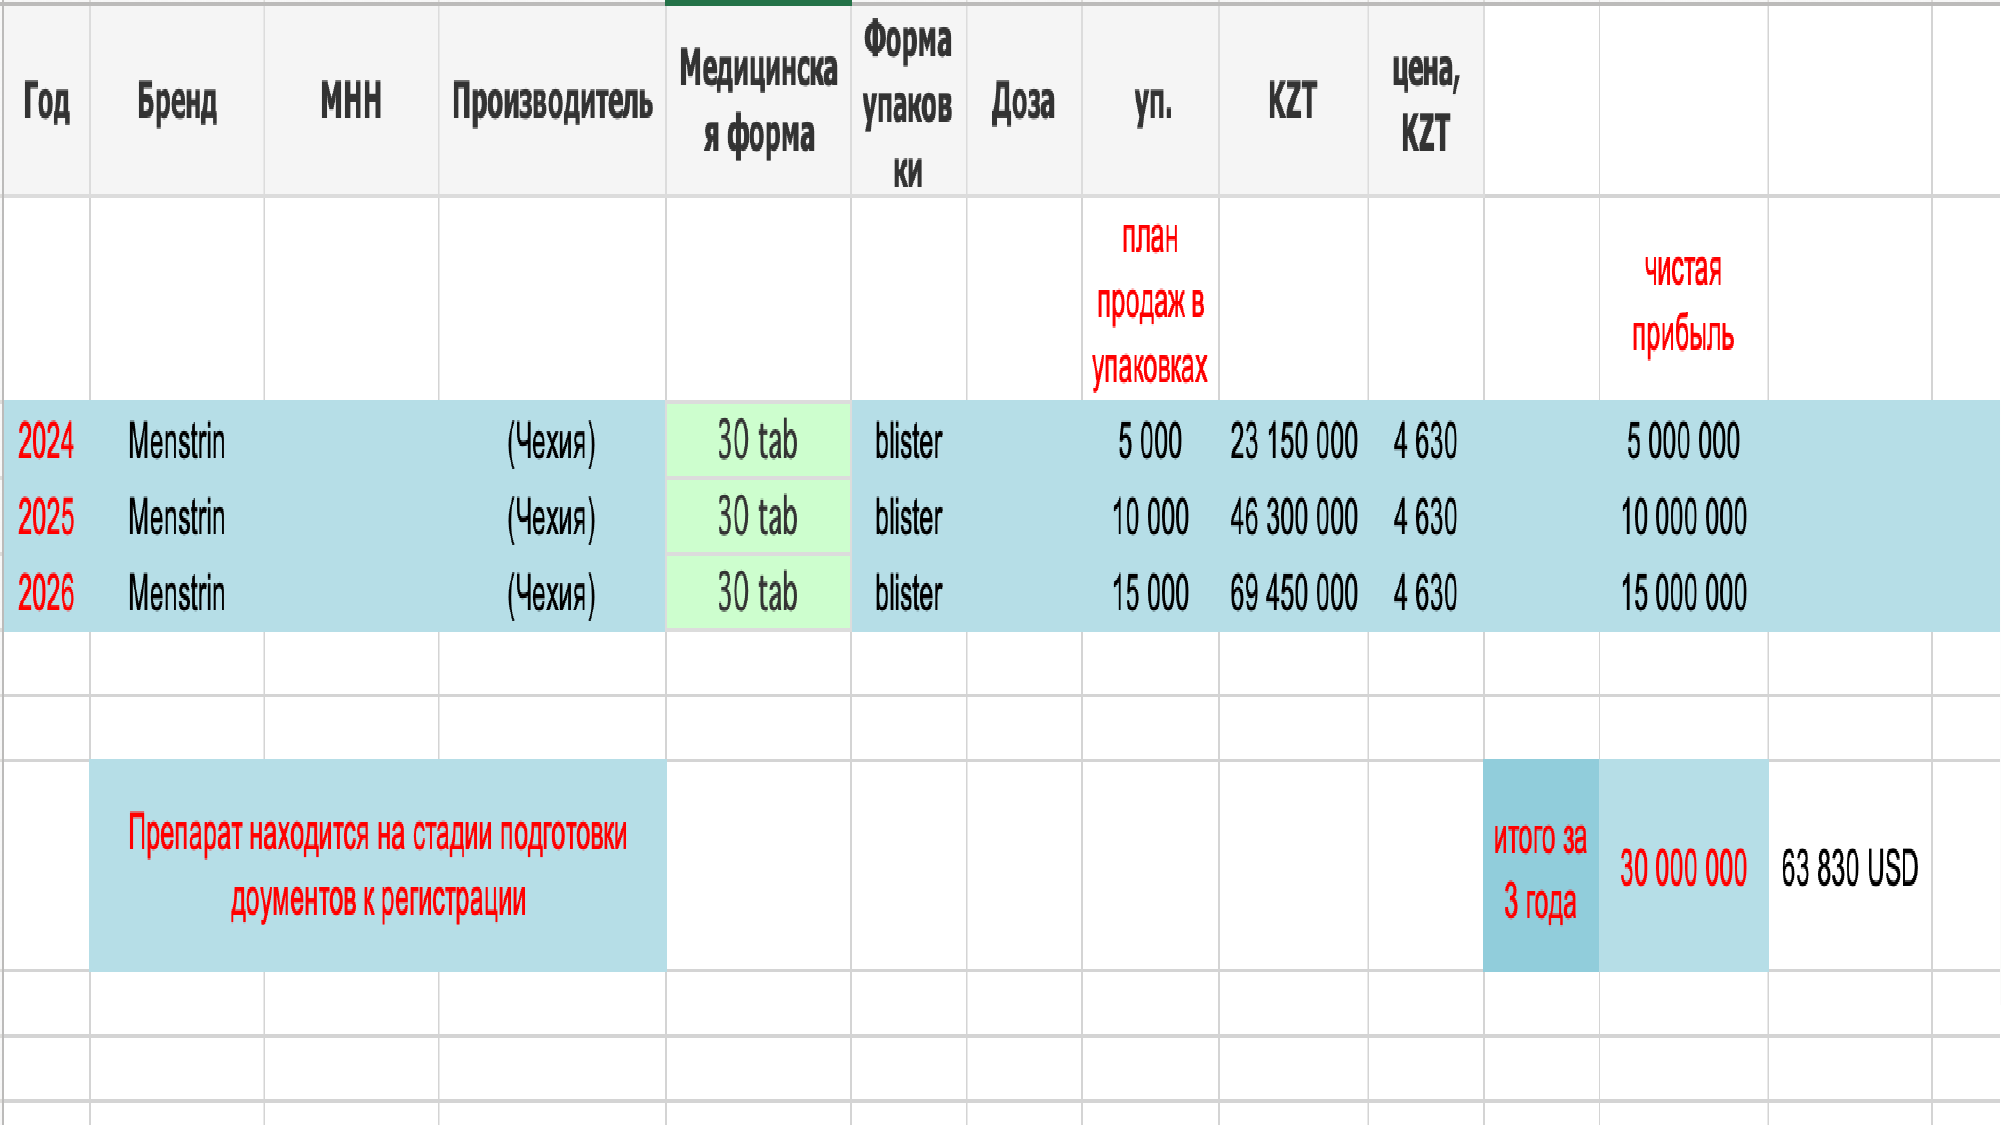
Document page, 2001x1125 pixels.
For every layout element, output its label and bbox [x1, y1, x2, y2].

list [0, 0, 2000, 1125]
